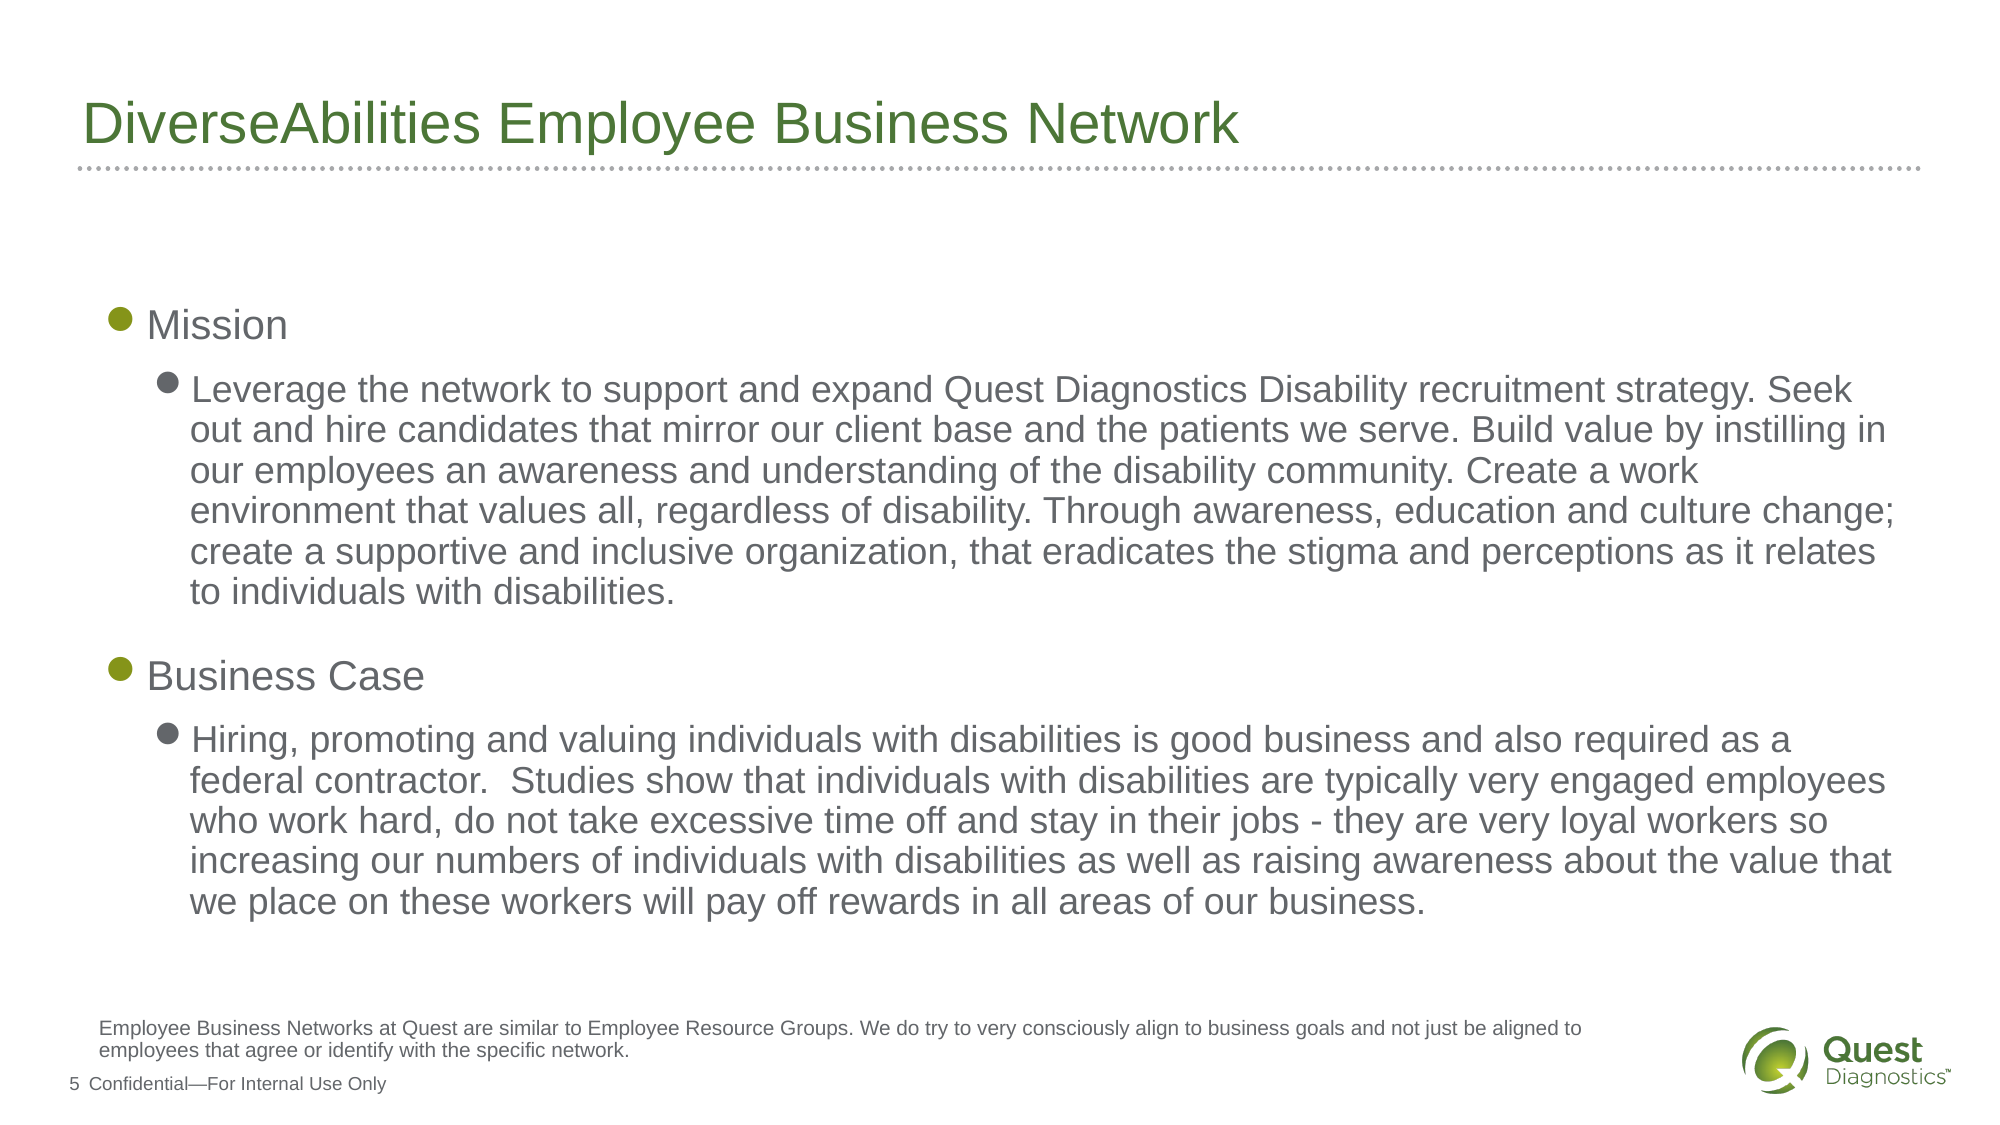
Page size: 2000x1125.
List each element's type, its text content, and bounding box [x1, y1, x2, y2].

list Mission Leverage the network to support and expand Quest Diagnostics Disability recruitment strategy. Seek out and hire candidates that mirror our client base and the patients we serve. Build value by instilling in our employees an awareness and understanding of the disability community. Create a work environment that values all, regardless of disability. Through awareness, education and culture change; create a supportive and inclusive organization, that eradicates the stigma and perceptions as it relates to individuals with disabilities. Business Case Hiring, promoting and valuing individuals with disabilities is good business and also required as a federal contractor. Studies show that individuals with disabilities are typically very engaged employees who work hard, do not take excessive time off and stay in their jobs - they are very loyal workers so increasing our numbers of individuals with disabilities as well as raising awareness about the value that we place on these workers will pay off rewards in all areas of our business. [89, 296, 1919, 987]
picture [1742, 1027, 1951, 1094]
title DiverseAbilities Employee Business Network [67, 19, 1916, 164]
list Employee Business Networks at Quest are similar to Employee Resource Groups. We do try to very consciously align to business goals and not just be aligned to employees that agree or identify with the specific network. [83, 1001, 1640, 1063]
